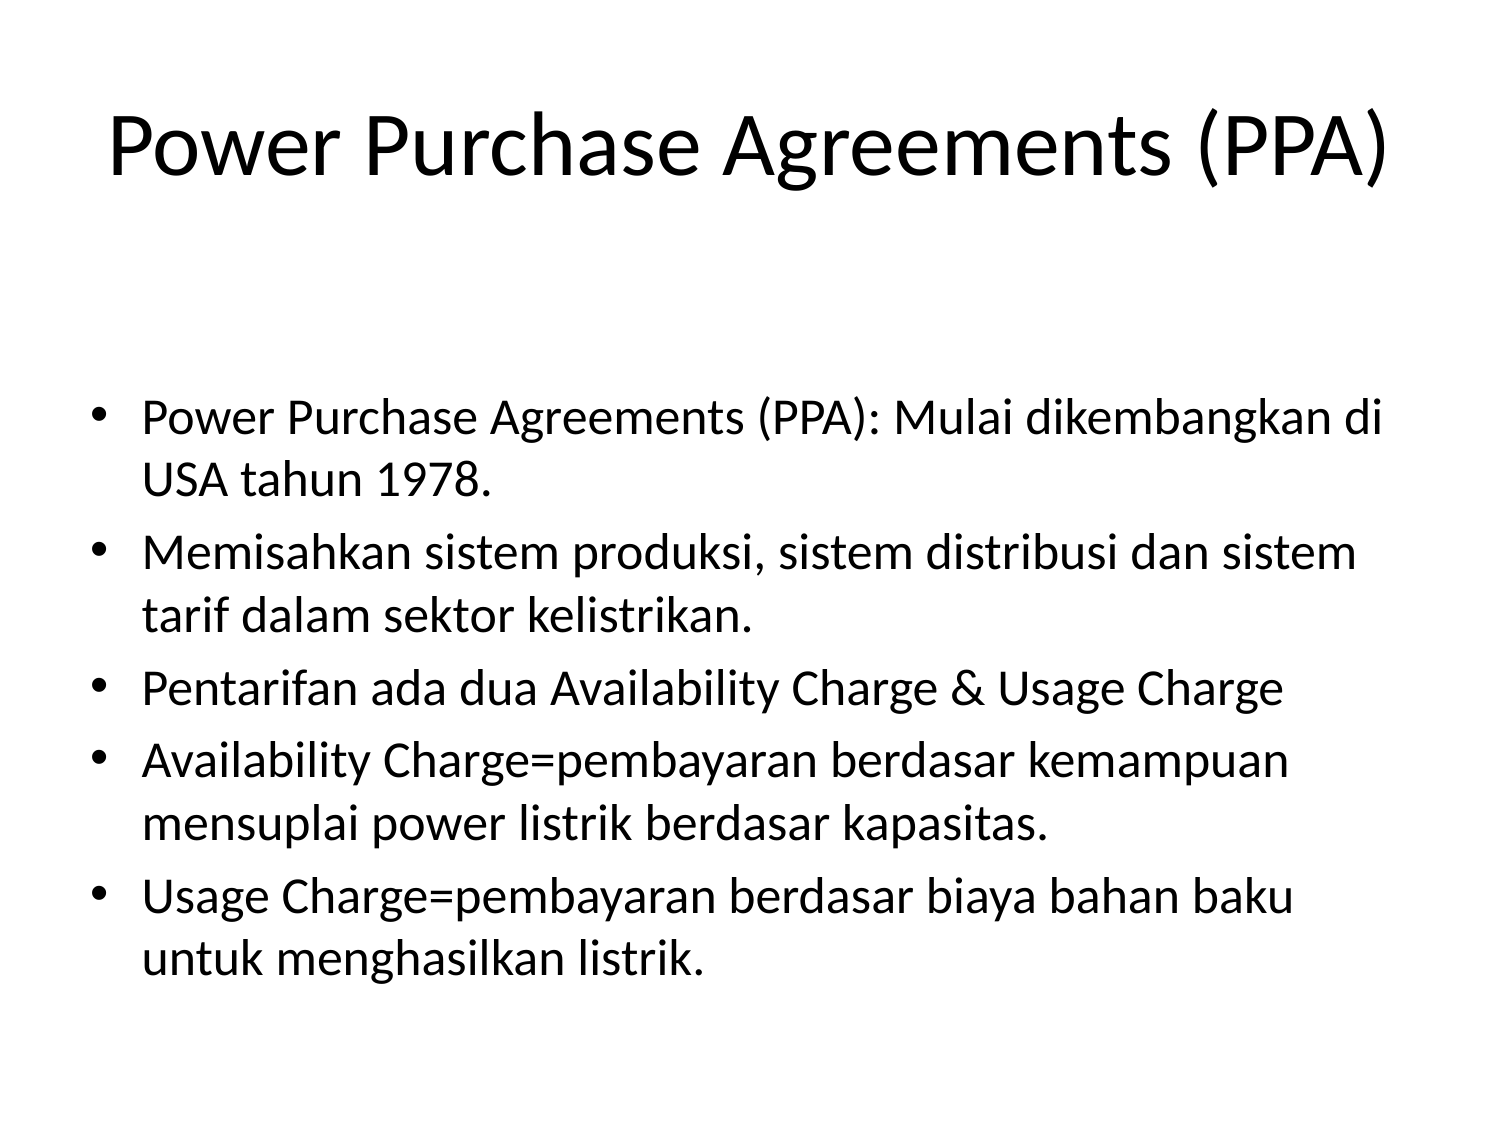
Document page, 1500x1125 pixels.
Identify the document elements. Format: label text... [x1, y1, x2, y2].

title Power Purchase Agreements (PPA) [75, 45, 1425, 233]
list Power Purchase Agreements (PPA): Mulai dikembangkan di USA tahun 1978. Memisahkan sistem produksi, sistem distribusi dan sistem tarif dalam sektor kelistrikan. Pentarifan ada dua Availability Charge & Usage Charge Availability Charge=pembayaran berdasar kemampuan mensuplai power listrik berdasar kapasitas. Usage Charge=pembayaran berdasar biaya bahan baku untuk menghasilkan listrik. [75, 375, 1425, 1005]
